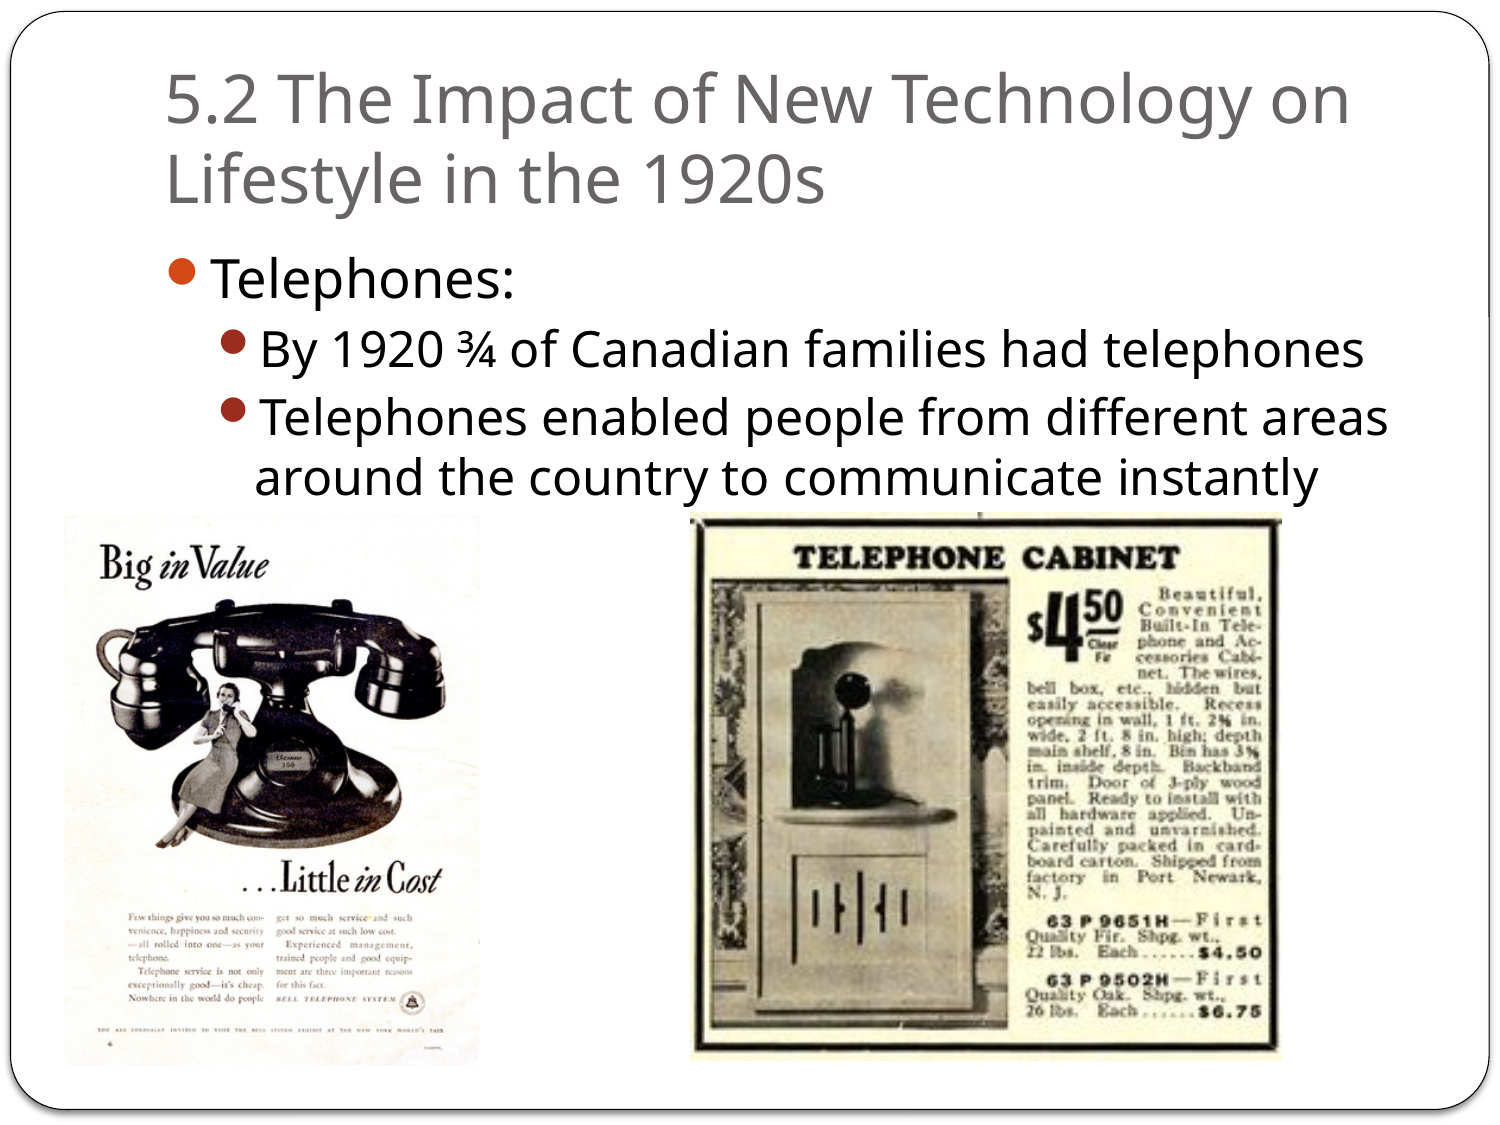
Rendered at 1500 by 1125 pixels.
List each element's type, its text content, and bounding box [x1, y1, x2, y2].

list Telephones: By 1920 ¾ of Canadian families had telephones Telephones enabled people from different areas around the country to communicate instantly [150, 237, 1425, 988]
picture [690, 512, 1282, 1062]
picture [64, 514, 480, 1067]
title 5.2 The Impact of New Technology on Lifestyle in the 1920s [150, 45, 1425, 233]
